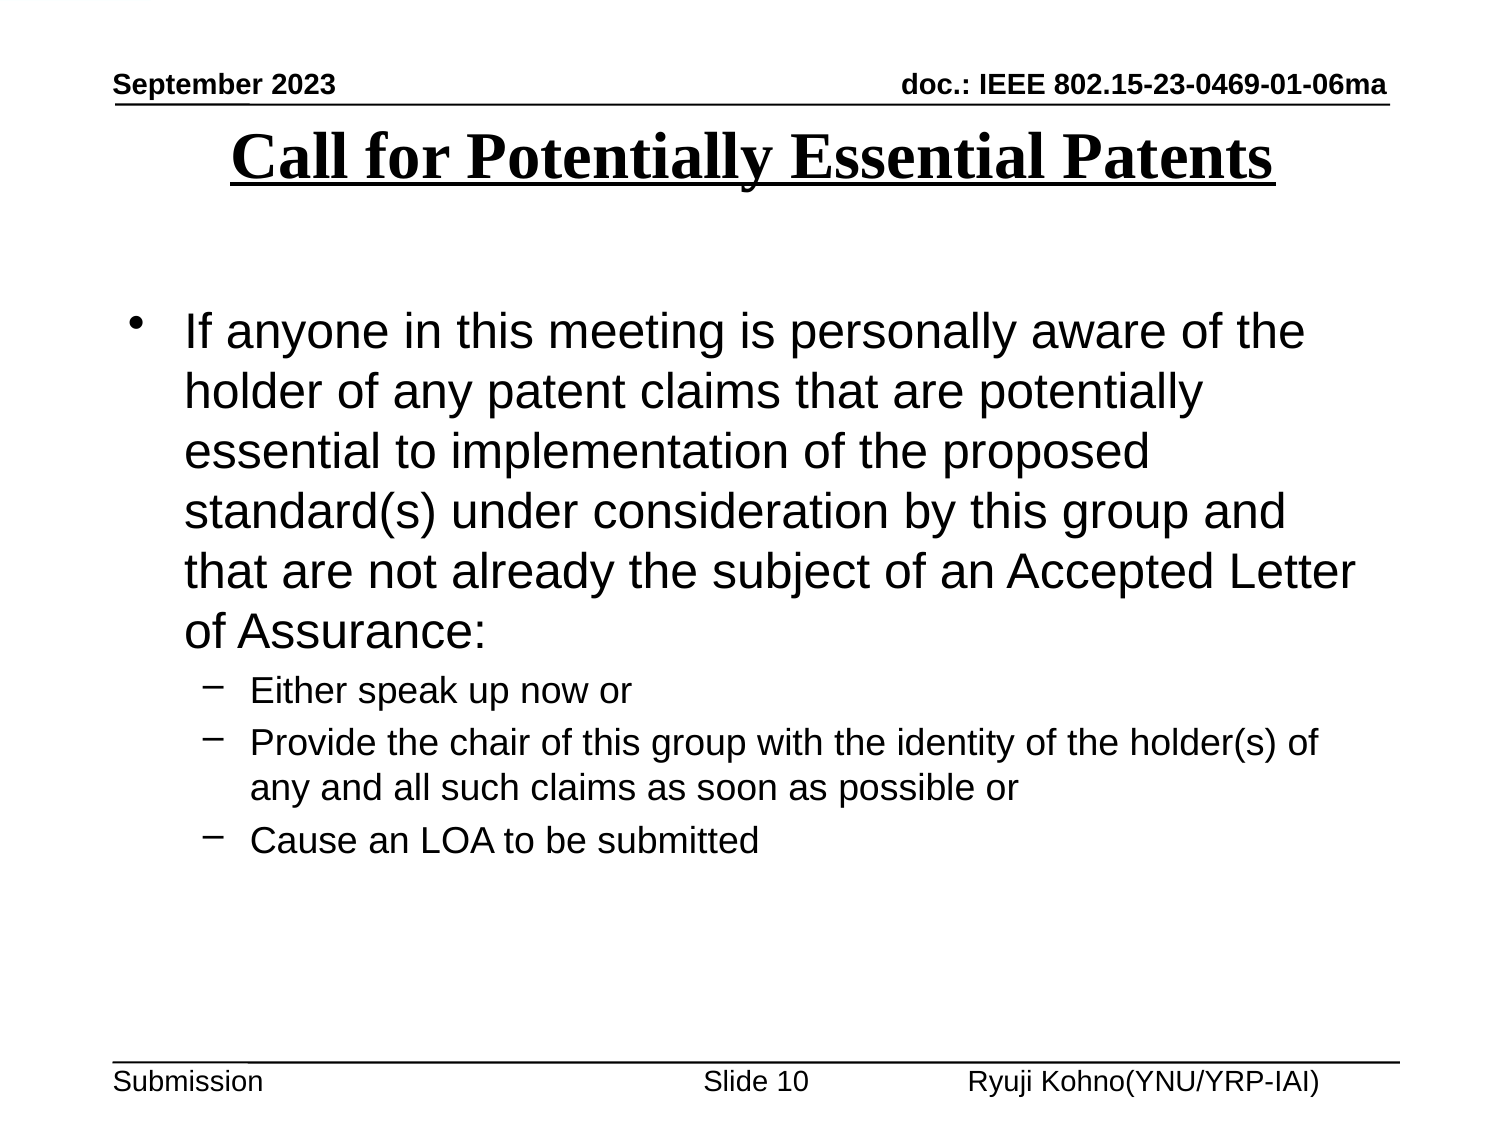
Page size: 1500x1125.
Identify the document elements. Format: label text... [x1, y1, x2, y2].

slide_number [112, 0, 375, 100]
slide_number Slide 10 [701, 1062, 811, 1098]
text_box If anyone in this meeting is personally aware of the holder of any patent claims that are potentially essential to implementation of the proposed standard(s) under consideration by this group and that are not already the subject of an Accepted Letter of Assurance: Either speak up now or Provide the chair of this group with the identity of the holder(s) of any and all such claims as soon as possible or Cause an LOA to be submitted [112, 290, 1388, 966]
title Call for Potentially Essential Patents [59, 101, 1447, 202]
